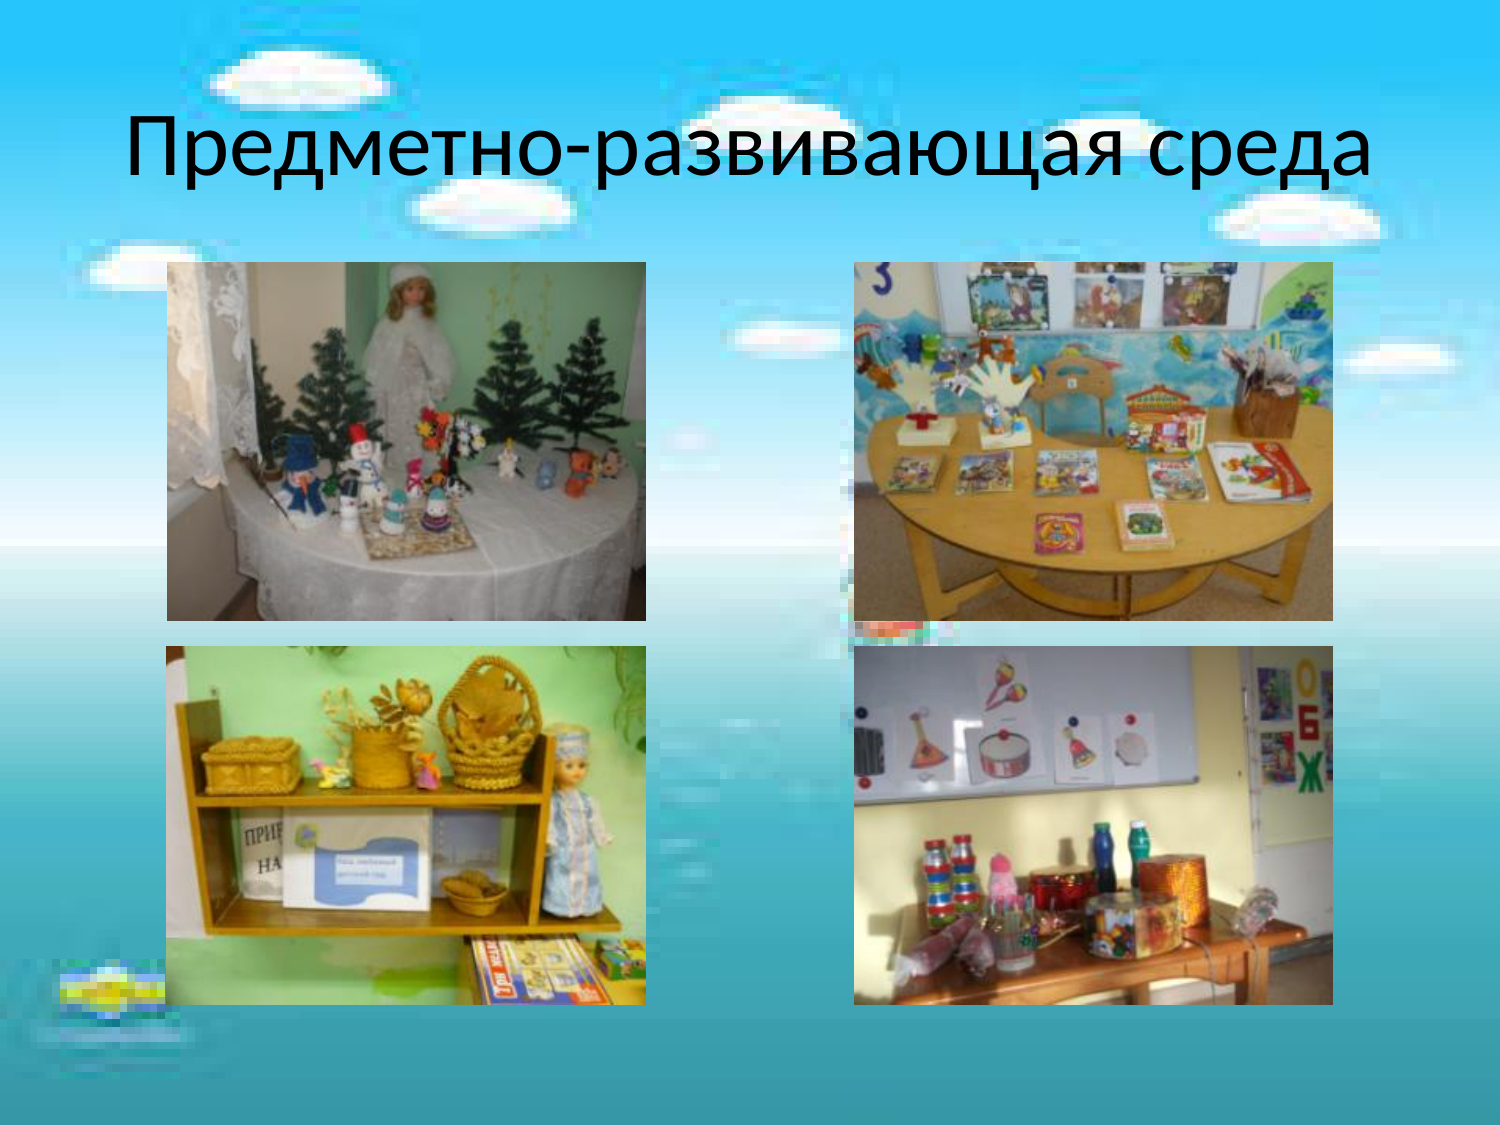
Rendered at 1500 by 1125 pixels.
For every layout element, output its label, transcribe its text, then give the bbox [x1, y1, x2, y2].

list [854, 262, 1333, 622]
title Предметно-развивающая среда [74, 44, 1426, 233]
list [854, 645, 1334, 1006]
picture [0, 0, 1500, 1125]
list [166, 262, 646, 622]
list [166, 645, 646, 1006]
